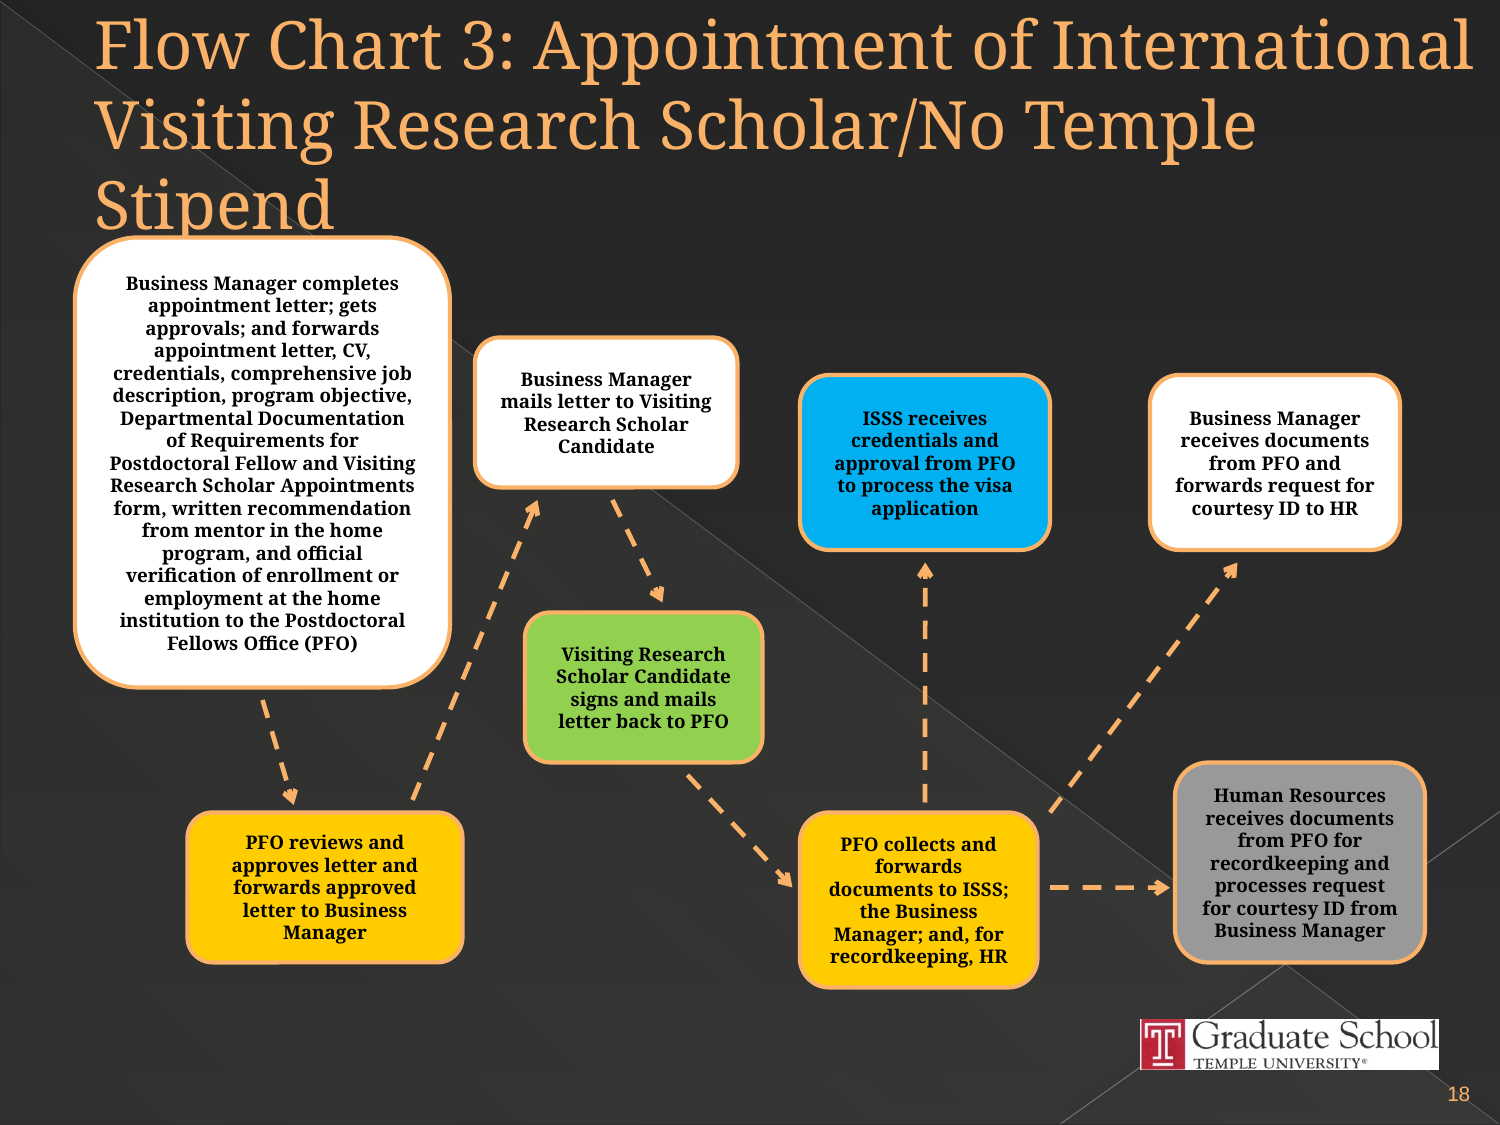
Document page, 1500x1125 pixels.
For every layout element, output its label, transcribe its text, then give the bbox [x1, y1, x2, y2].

picture [1139, 1019, 1439, 1071]
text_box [225, 736, 331, 769]
list [75, 308, 1425, 1059]
text_box ISSS receives credentials and approval from PFO to process the visa application [797, 372, 1053, 553]
text_box Business Manager completes appointment letter; gets approvals; and forwards appointment letter, CV, credentials, comprehensive job description, program objective, Departmental Documentation of Requirements for Postdoctoral Fellow and Visiting Research Scholar Appointments form, written recommendation from mentor in the home program, and official verification of enrollment or employment at the home institution to the Postdoctoral Fellows Office (PFO) [72, 235, 453, 690]
title Flow Chart 3: Appointment of International Visiting Research Scholar/No Temple Stipend [0, 24, 1500, 220]
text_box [687, 774, 793, 888]
text_box PFO reviews and approves letter and forwards approved letter to Business Manager [185, 810, 465, 965]
slide_number 18 [1417, 1062, 1500, 1113]
text_box Business Manager receives documents from PFO and forwards request for courtesy ID to HR [1147, 372, 1403, 553]
text_box Visiting Research Scholar Candidate signs and mails letter back to PFO [522, 610, 765, 765]
text_box Business Manager mails letter to Visiting Research Scholar Candidate [472, 335, 740, 490]
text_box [585, 525, 689, 577]
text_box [1018, 593, 1269, 782]
text_box PFO collects and forwards documents to ISSS; the Business Manager; and, for recordkeeping, HR [797, 810, 1040, 990]
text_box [324, 587, 626, 713]
text_box Human Resources receives documents from PFO for recordkeeping and processes request for courtesy ID from Business Manager [1172, 760, 1428, 965]
